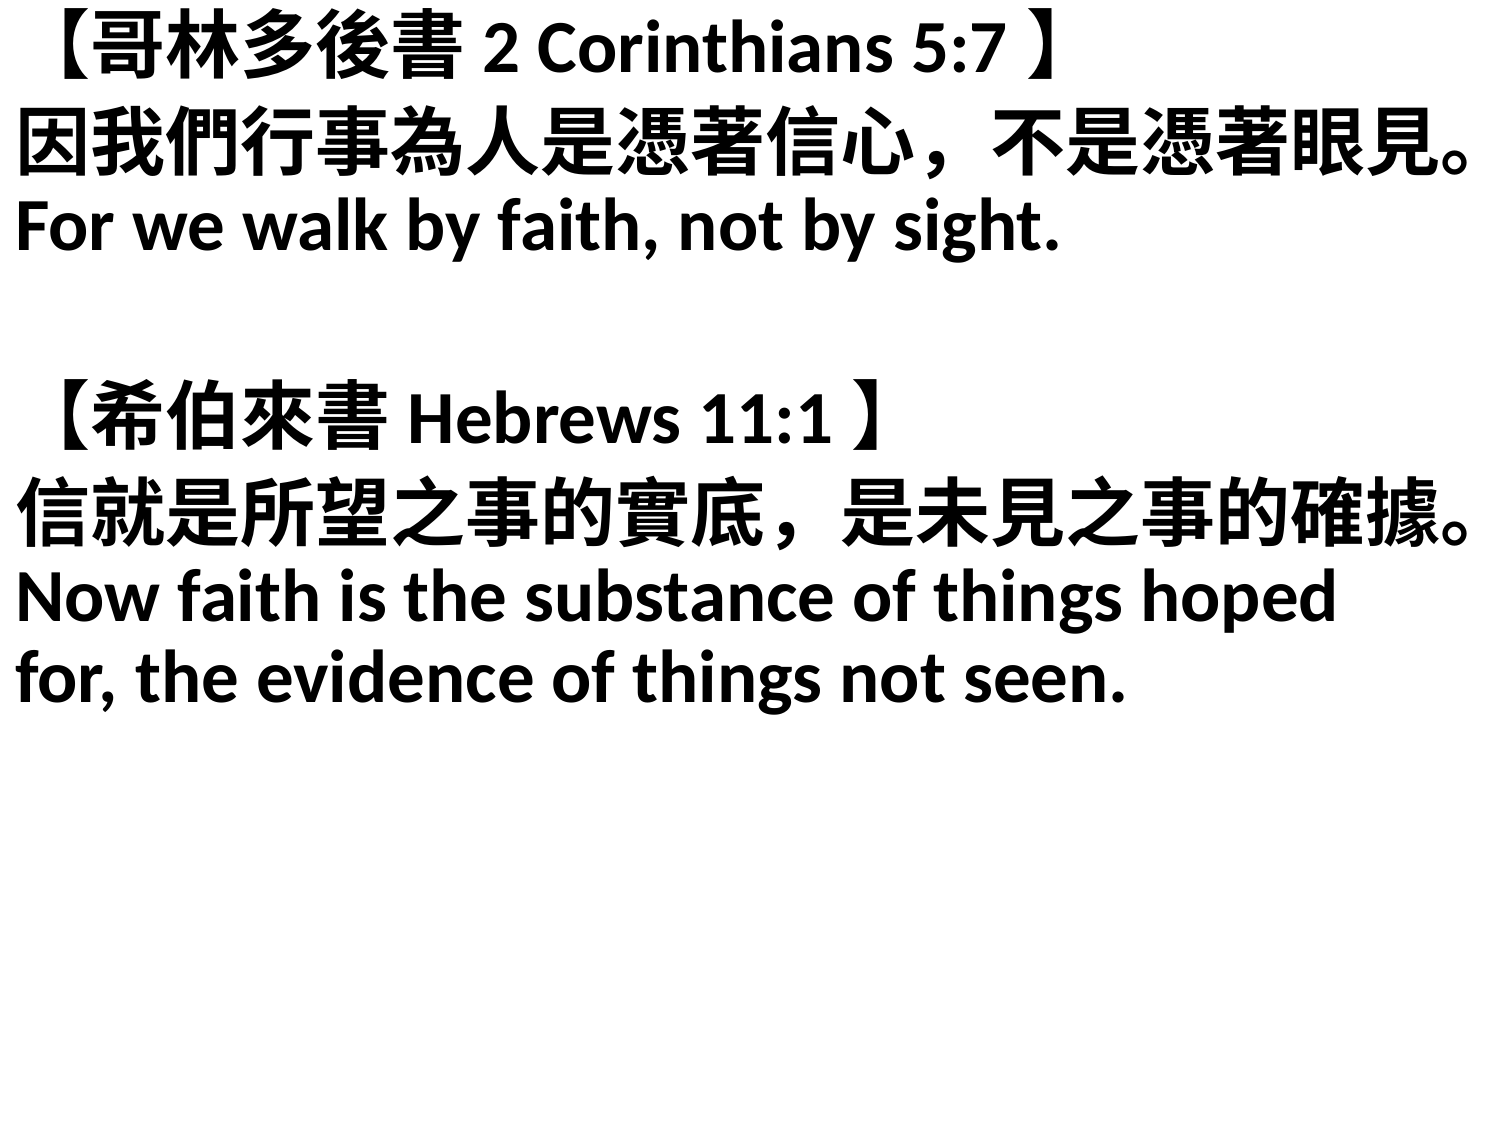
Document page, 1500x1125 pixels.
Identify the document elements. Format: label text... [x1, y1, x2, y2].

subtitle 【哥林多後書2 Corinthians 5:7】 因我們行事為人是憑著信心，不是憑著眼見。For we walk by faith, not by sight. 【希伯來書Hebrews 11:1】 信就是所望之事的實底，是未見之事的確據。Now faith is the substance of things hoped for, the evidence of things not seen. [0, 0, 1471, 1125]
